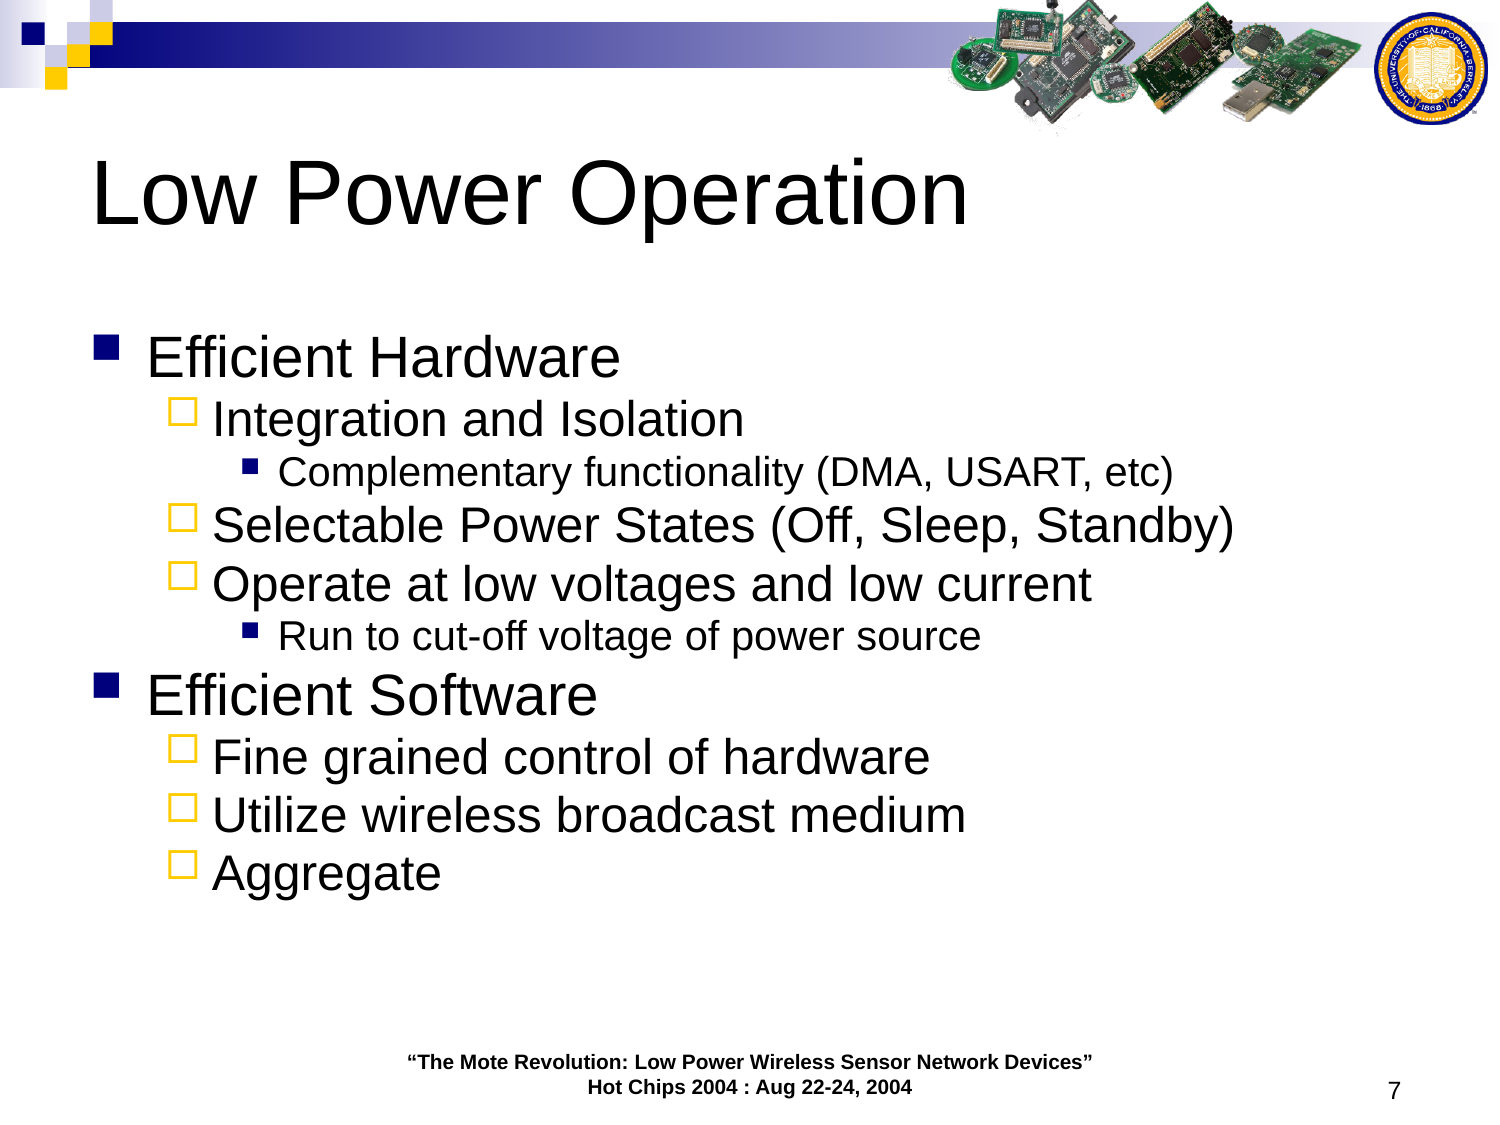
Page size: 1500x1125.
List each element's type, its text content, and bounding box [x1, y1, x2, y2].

title Low Power Operation [75, 75, 1425, 300]
list Efficient Hardware Integration and Isolation Complementary functionality (DMA, USART, etc) Selectable Power States (Off, Sleep, Standby) Operate at low voltages and low current Run to cut-off voltage of power source Efficient Software Fine grained control of hardware Utilize wireless broadcast medium Aggregate [75, 324, 1425, 963]
footer “The Mote Revolution: Low Power Wireless Sensor Network Devices” Hot Chips 2004 : Aug 22-24, 2004 [387, 1031, 1113, 1107]
picture [914, 0, 1488, 125]
